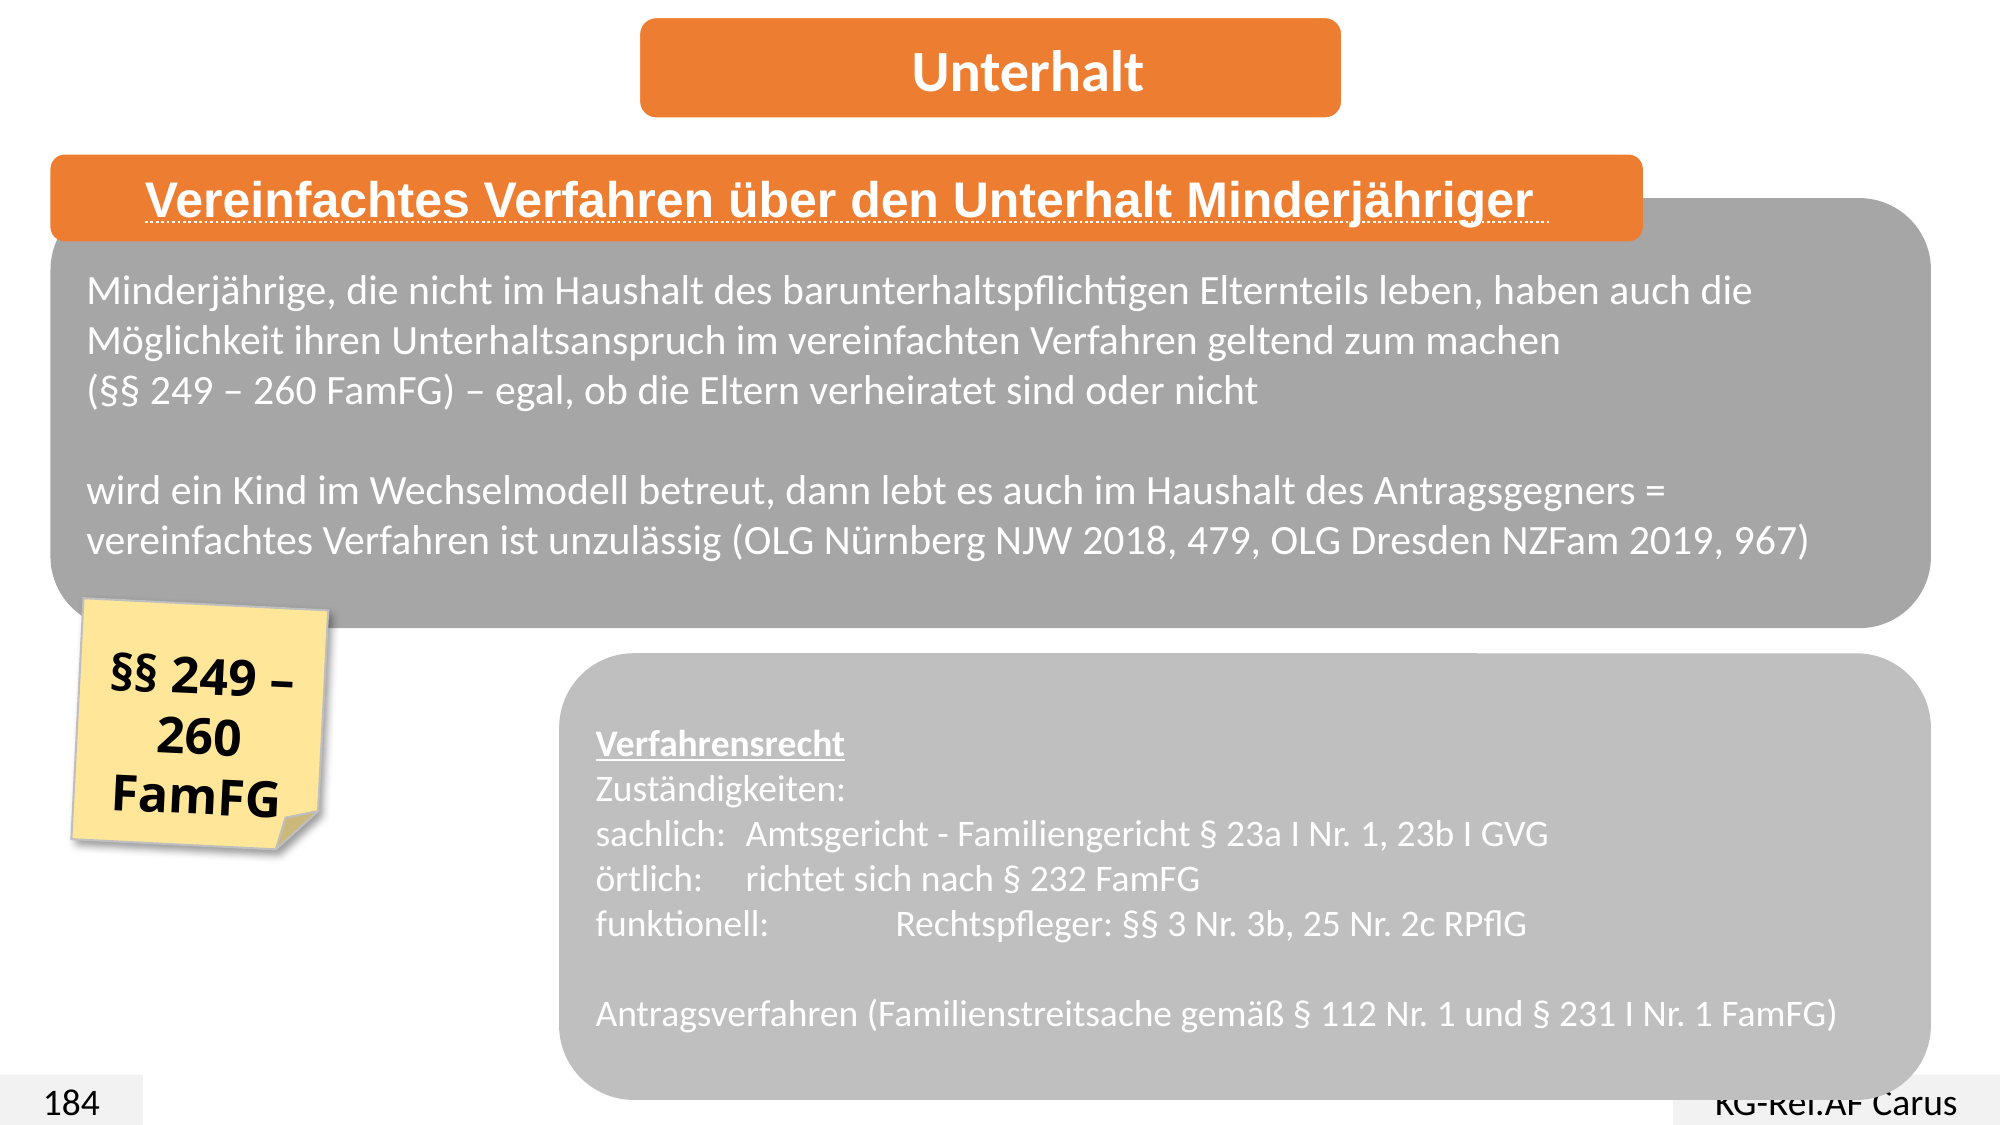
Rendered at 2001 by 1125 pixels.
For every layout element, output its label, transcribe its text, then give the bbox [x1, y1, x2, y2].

text_box KG-Ref.AF Carus [1672, 1074, 2000, 1125]
text_box Verfahrensrecht Zuständigkeiten: sachlich: Amtsgericht - Familiengericht § 23a I Nr. 1, 23b I GVG örtlich: richtet sich nach § 232 FamFG funktionell: Rechtspfleger: §§ 3 Nr. 3b, 25 Nr. 2c RPflG Antragsverfahren (Familienstreitsache gemäß § 112 Nr. 1 und § 231 I Nr. 1 FamFG) [558, 652, 1932, 1101]
text_box §§ 249 – 260 FamFG [70, 597, 330, 851]
text_box Minderjährige, die nicht im Haushalt des barunterhaltspflichtigen Elternteils leben, haben auch die Möglichkeit ihren Unterhaltsanspruch im vereinfachten Verfahren geltend zum machen (§§ 249 – 260 FamFG) – egal, ob die Eltern verheiratet sind oder nicht wird ein Kind im Wechselmodell betreut, dann lebt es auch im Haushalt des Antragsgegners = vereinfachtes Verfahren ist unzulässig (OLG Nürnberg NJW 2018, 479, OLG Dresden NZFam 2019, 967) [49, 197, 1933, 630]
text_box Vereinfachtes Verfahren über den Unterhalt Minderjähriger [49, 153, 1644, 243]
text_box 184 [0, 1074, 144, 1125]
text_box Unterhalt [638, 16, 1344, 120]
